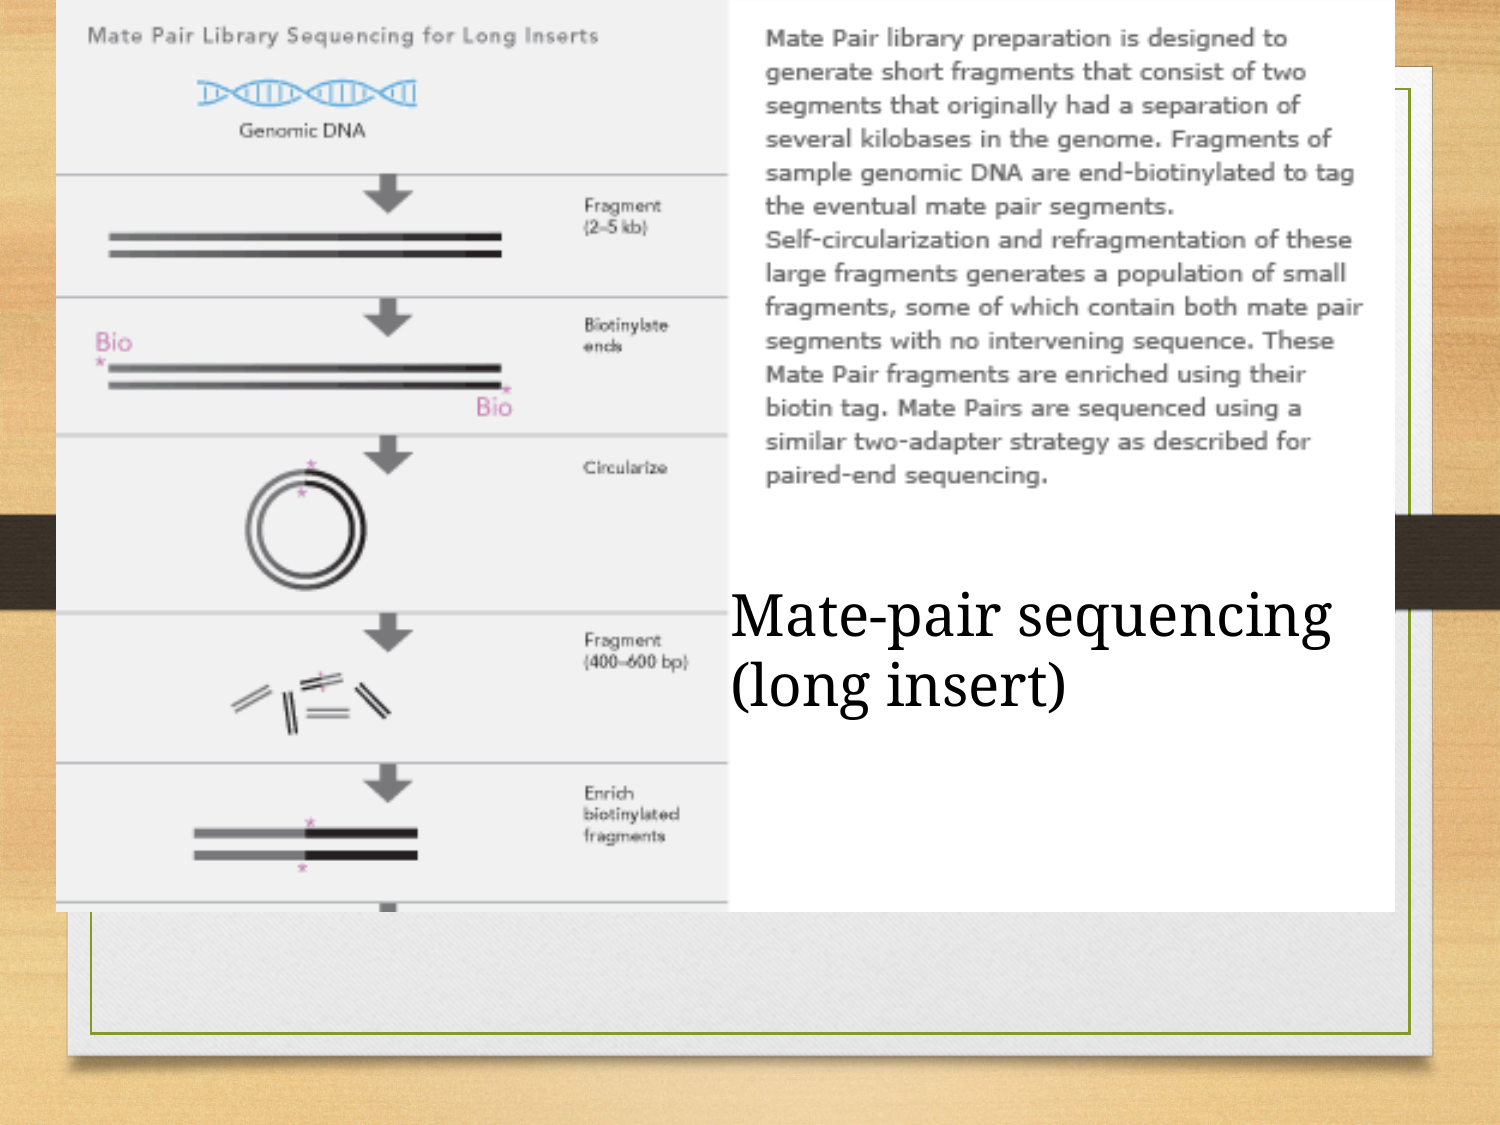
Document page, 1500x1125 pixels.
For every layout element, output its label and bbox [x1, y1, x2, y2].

picture [92, 912, 1408, 1032]
list [25, 0, 1425, 912]
picture [0, 0, 1500, 1125]
